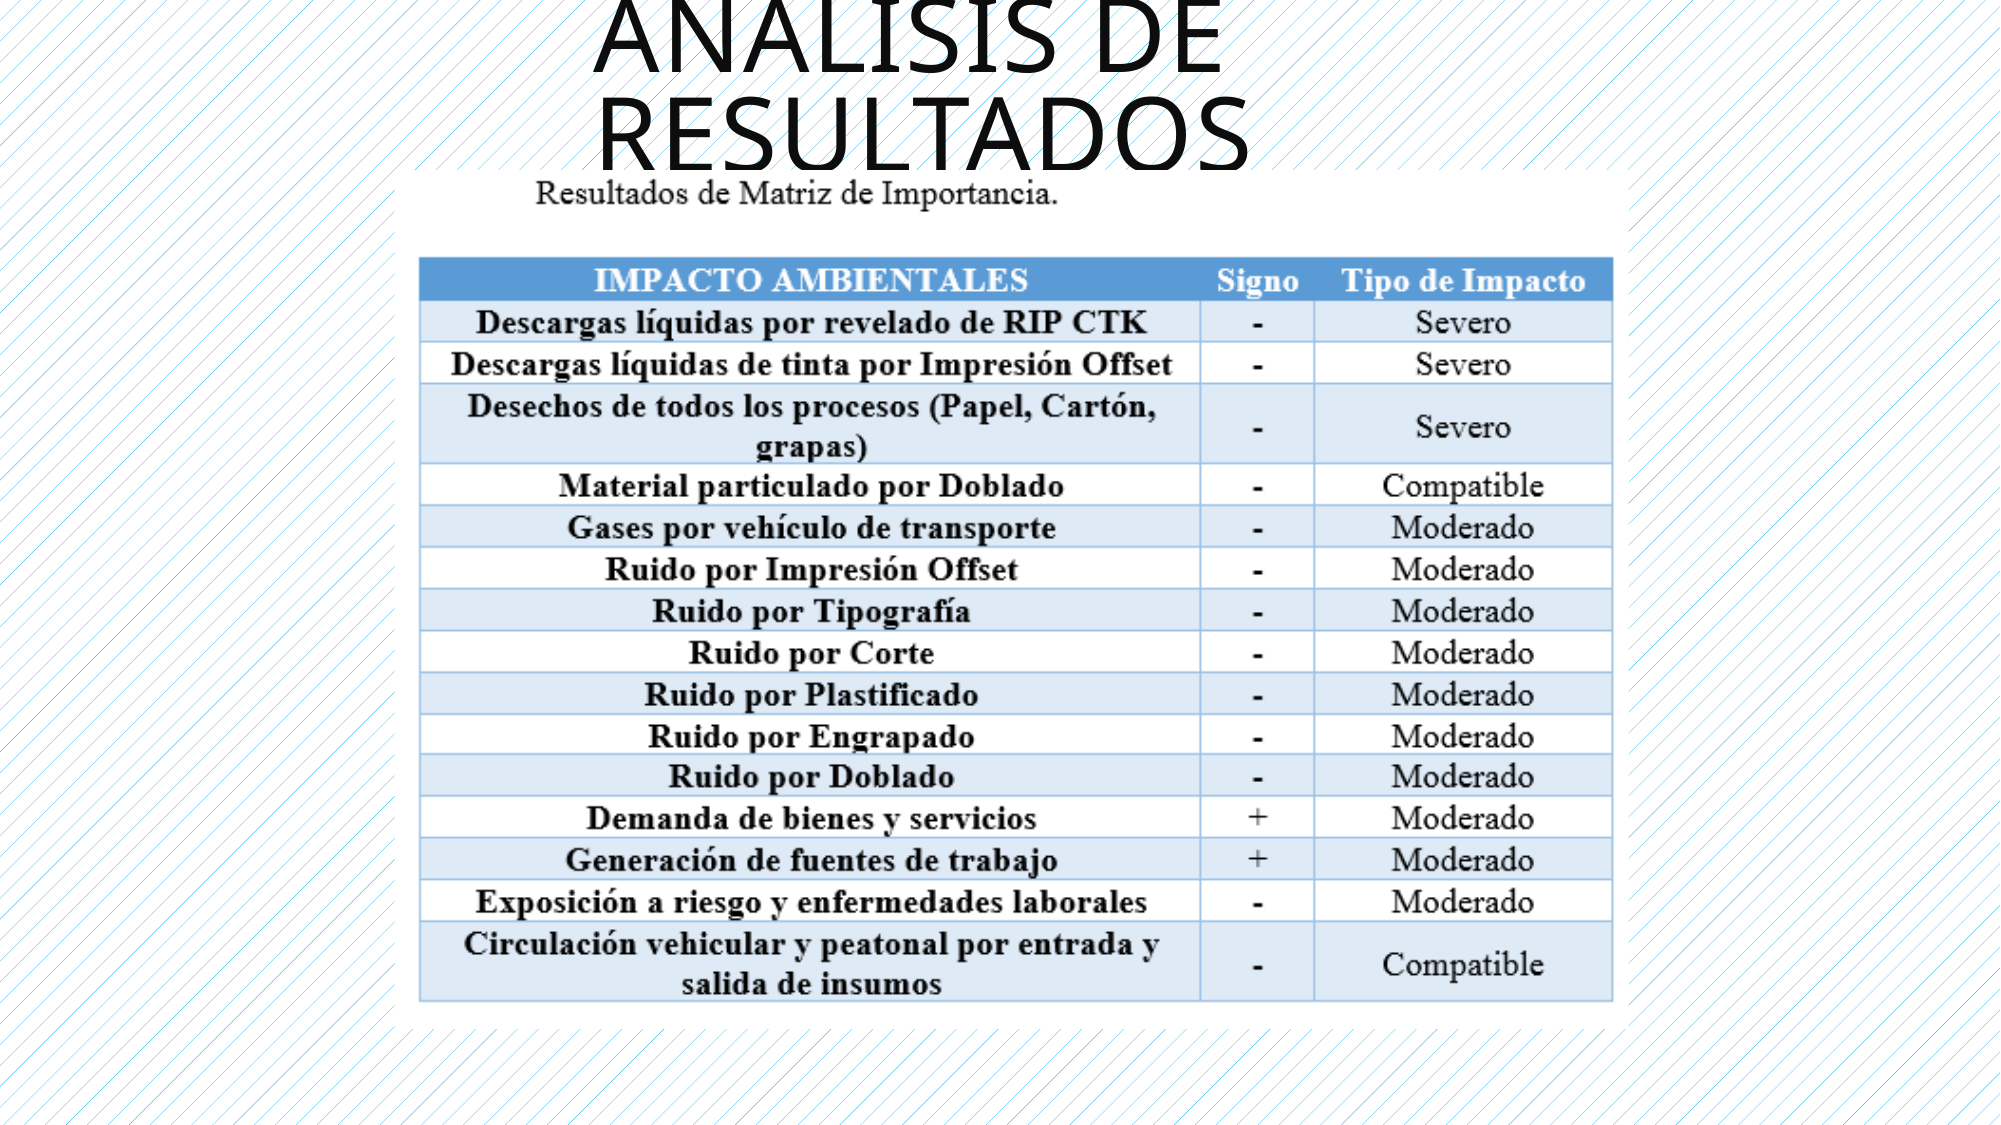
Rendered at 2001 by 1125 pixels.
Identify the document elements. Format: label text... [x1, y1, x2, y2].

picture [394, 170, 1629, 1030]
title Análisis de Resultados [578, 34, 1445, 150]
